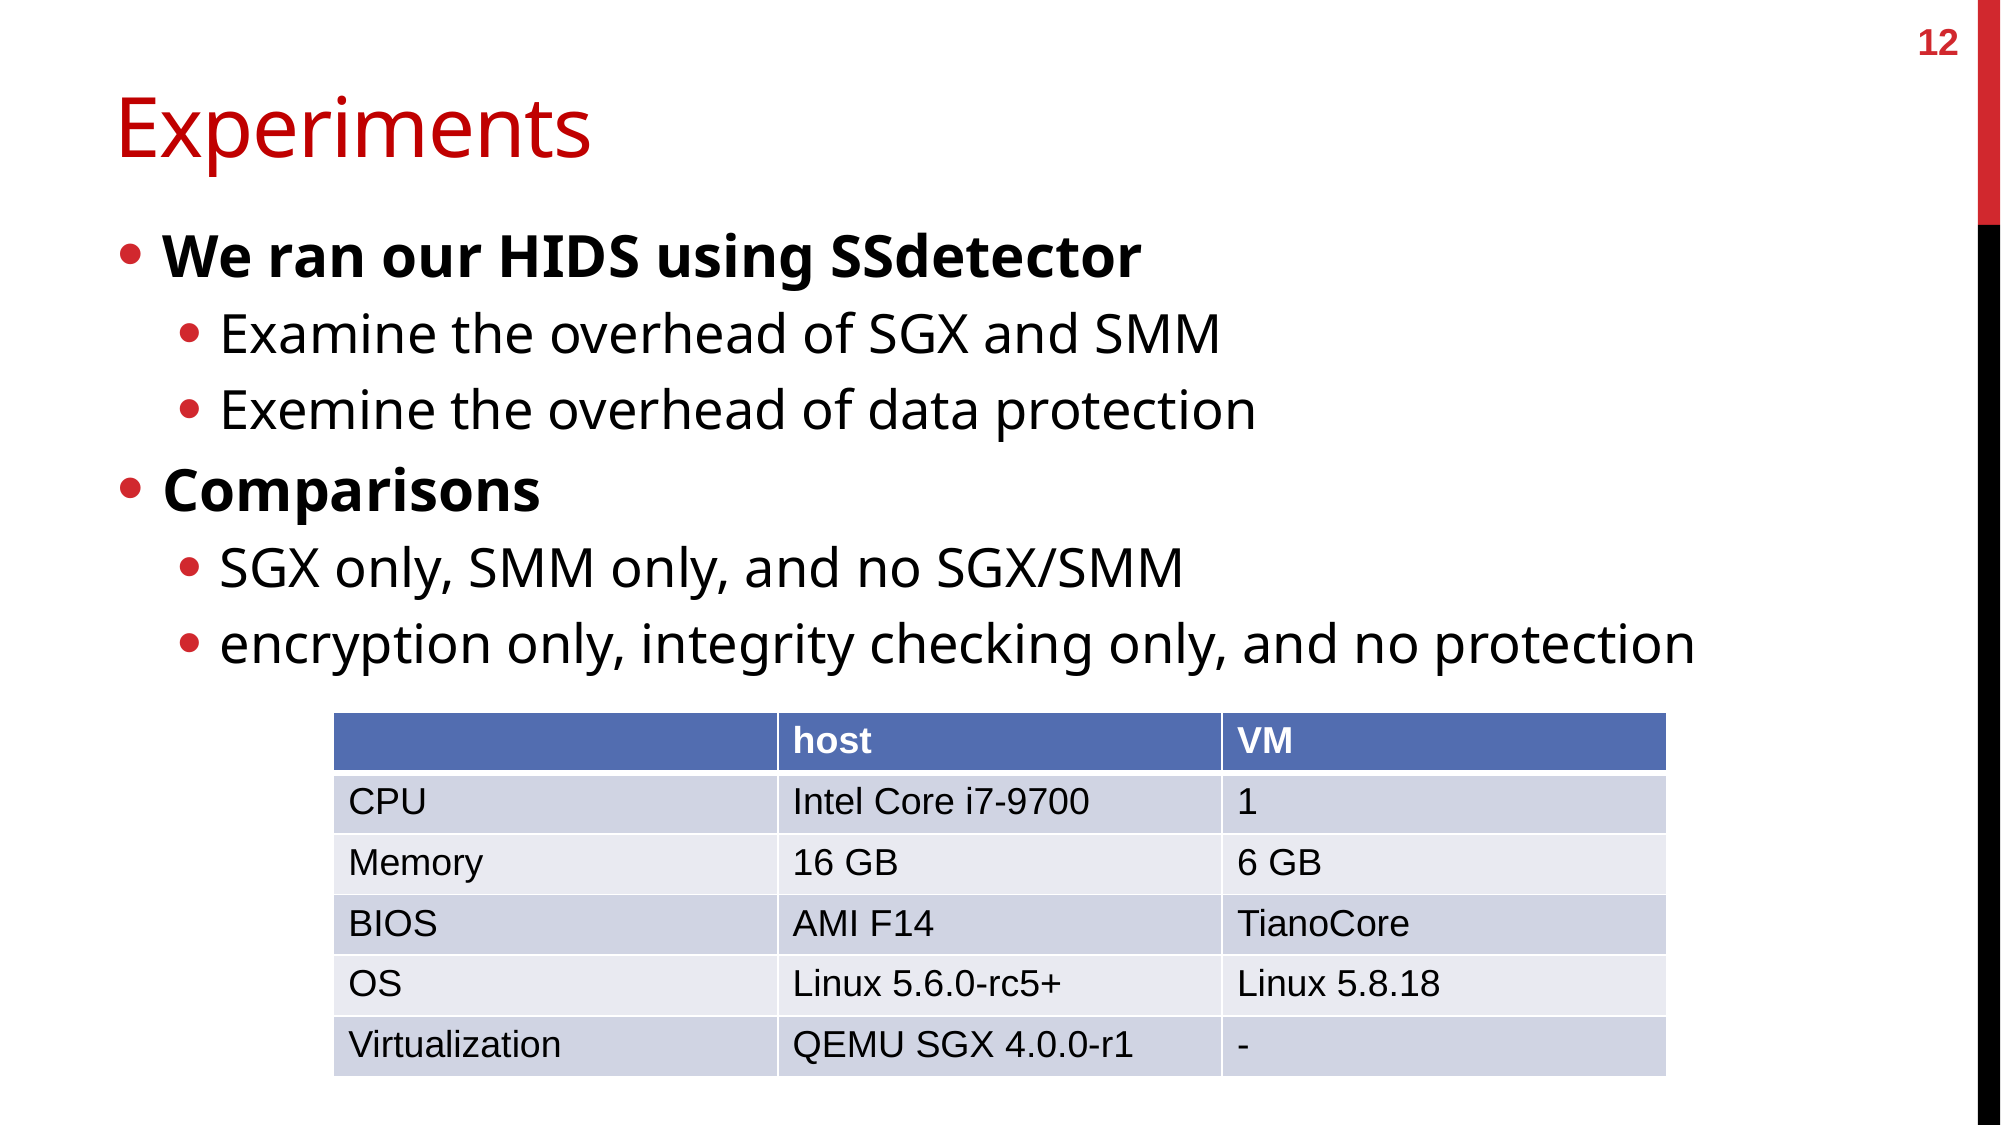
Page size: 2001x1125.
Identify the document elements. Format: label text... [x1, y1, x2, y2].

table_header [334, 713, 777, 770]
table_cell OS [334, 956, 777, 1015]
table_cell TianoCore [1223, 895, 1666, 954]
table_cell Intel Core i7-9700 [779, 776, 1221, 833]
table_cell 16 GB [779, 835, 1221, 894]
table_cell Linux 5.8.18 [1223, 956, 1666, 1015]
table_cell Virtualization [334, 1017, 777, 1076]
table_header VM [1223, 713, 1666, 770]
title Experiments [99, 25, 1904, 182]
table_cell Memory [334, 835, 777, 894]
table_cell BIOS [334, 895, 777, 954]
table_cell AMI F14 [779, 895, 1221, 954]
table_cell - [1223, 1017, 1666, 1076]
list We ran our HIDS using SSdetector Examine the overhead of SGX and SMM Exemine the overhead of data protection Comparisons SGX only, SMM only, and no SGX/SMM encryption only, integrity checking only, and no protection [99, 211, 1904, 1065]
table_cell 1 [1223, 776, 1666, 833]
table_header host [779, 713, 1221, 770]
table_cell QEMU SGX 4.0.0-r1 [779, 1017, 1221, 1076]
slide_number 12 [1823, 10, 1975, 71]
table_cell CPU [334, 776, 777, 833]
table_cell 6 GB [1223, 835, 1666, 894]
table_cell Linux 5.6.0-rc5+ [779, 956, 1221, 1015]
